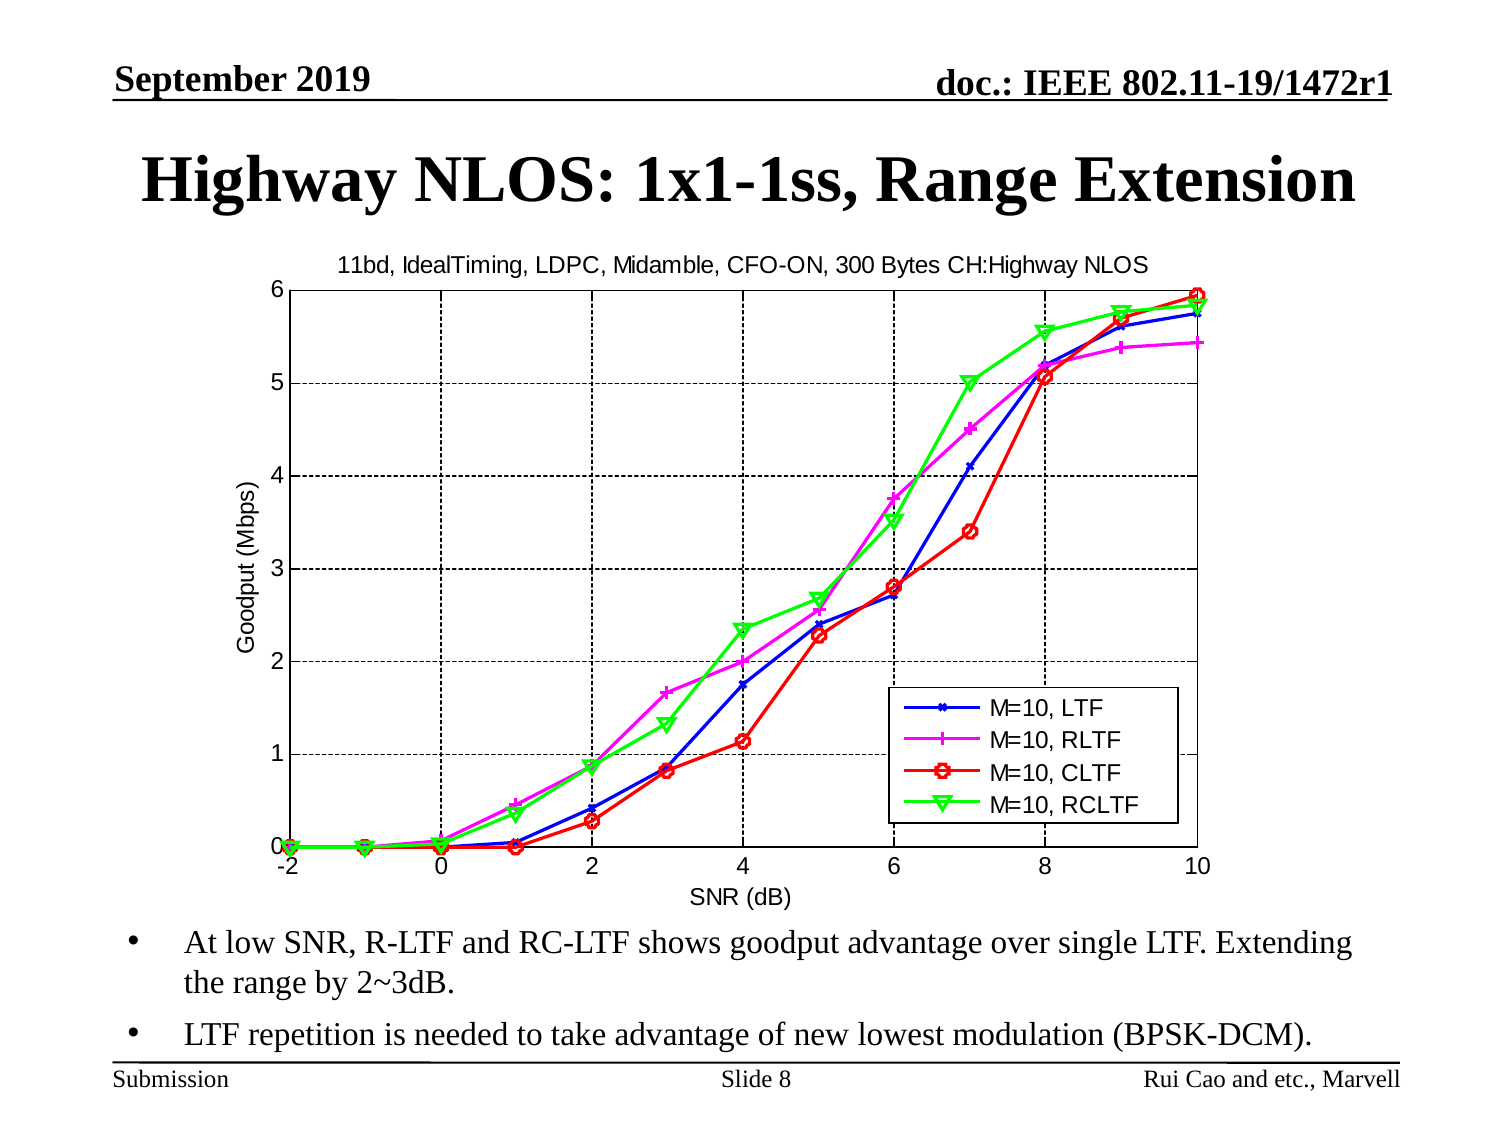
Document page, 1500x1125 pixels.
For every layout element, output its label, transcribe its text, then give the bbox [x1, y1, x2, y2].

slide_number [114, 54, 423, 100]
slide_number Slide 8 [712, 1061, 800, 1123]
title Highway NLOS: 1x1-1ss, Range Extension [112, 87, 1388, 263]
list At low SNR, R-LTF and RC-LTF shows goodput advantage over single LTF. Extending the range by 2~3dB. LTF repetition is needed to take advantage of new lowest modulation (BPSK-DCM). [112, 912, 1408, 1013]
picture [137, 238, 1308, 923]
footer Rui Cao and etc., Marvell [878, 1061, 1402, 1093]
